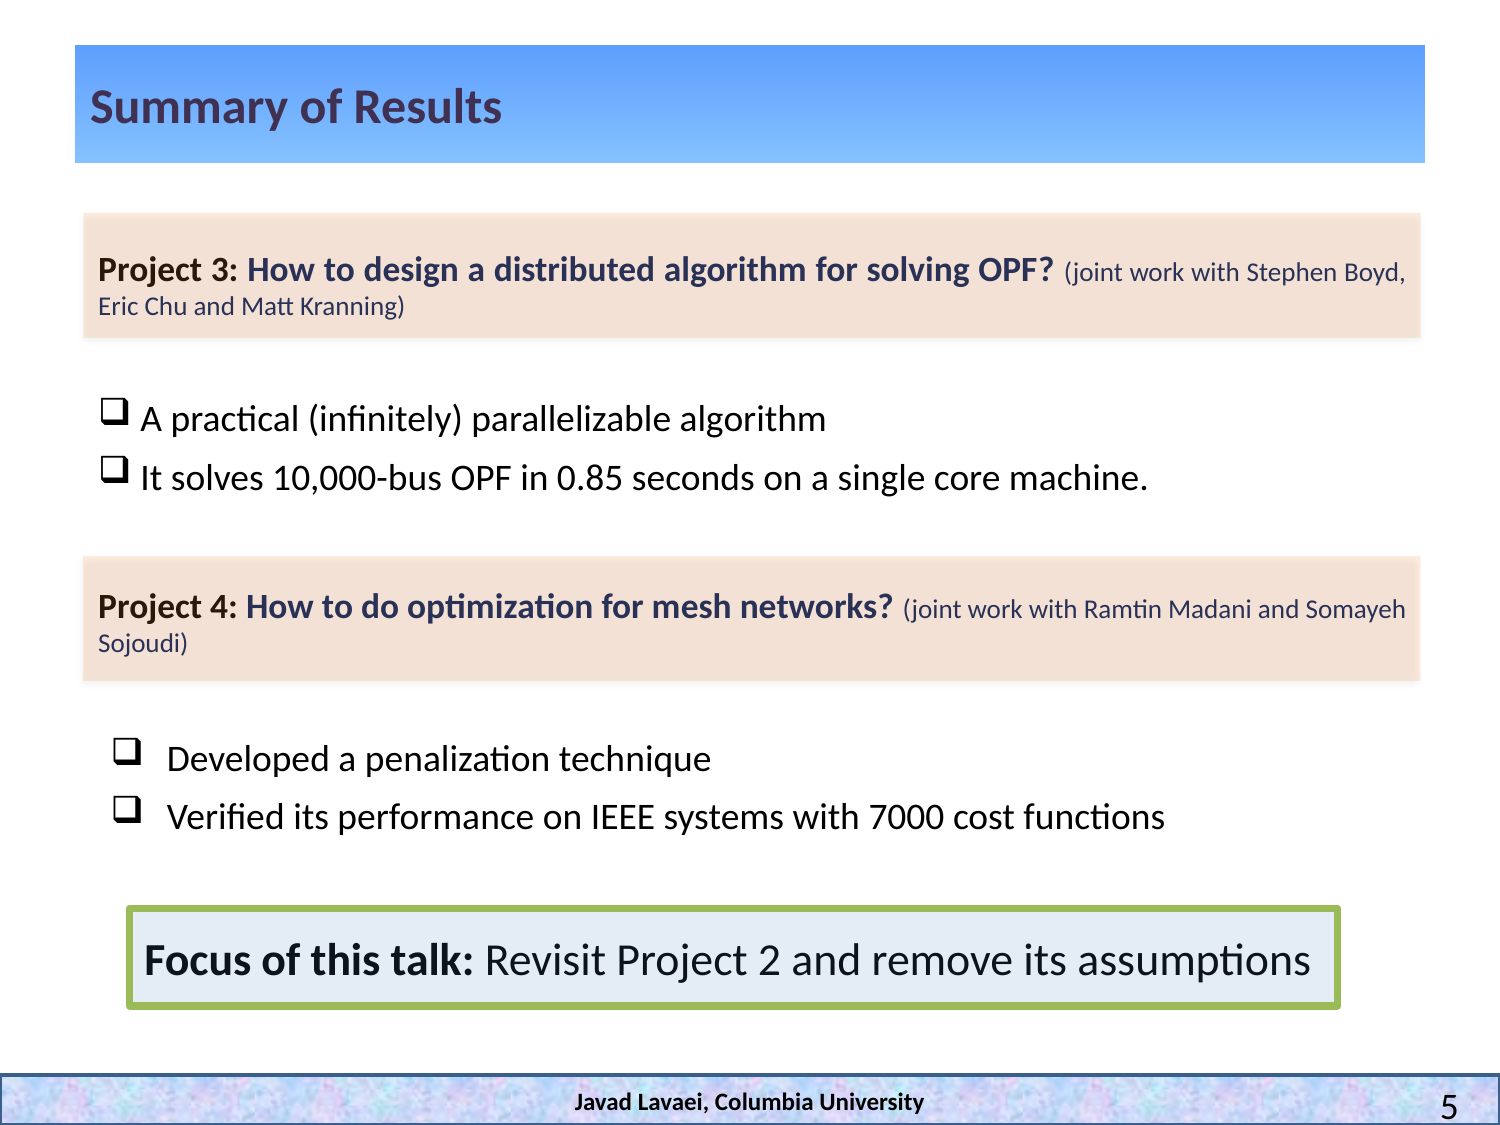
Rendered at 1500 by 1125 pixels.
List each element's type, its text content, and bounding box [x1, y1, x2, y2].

title Summary of Results [75, 45, 1425, 163]
text_box [127, 906, 1339, 1008]
text_box 5 [1424, 1074, 1500, 1125]
text_box Javad Lavaei, Columbia University [0, 1073, 1500, 1125]
text_box [81, 554, 1422, 683]
text_box [81, 211, 1423, 340]
text_box A practical (infinitely) parallelizable algorithm It solves 10,000-bus OPF in 0.85 seconds on a single core machine. [83, 373, 1446, 505]
text_box Developed a penalization technique Verified its performance on IEEE systems with 7000 cost functions [95, 712, 1359, 845]
text_box Focus of this talk: Revisit Project 2 and remove its assumptions [129, 905, 1392, 993]
